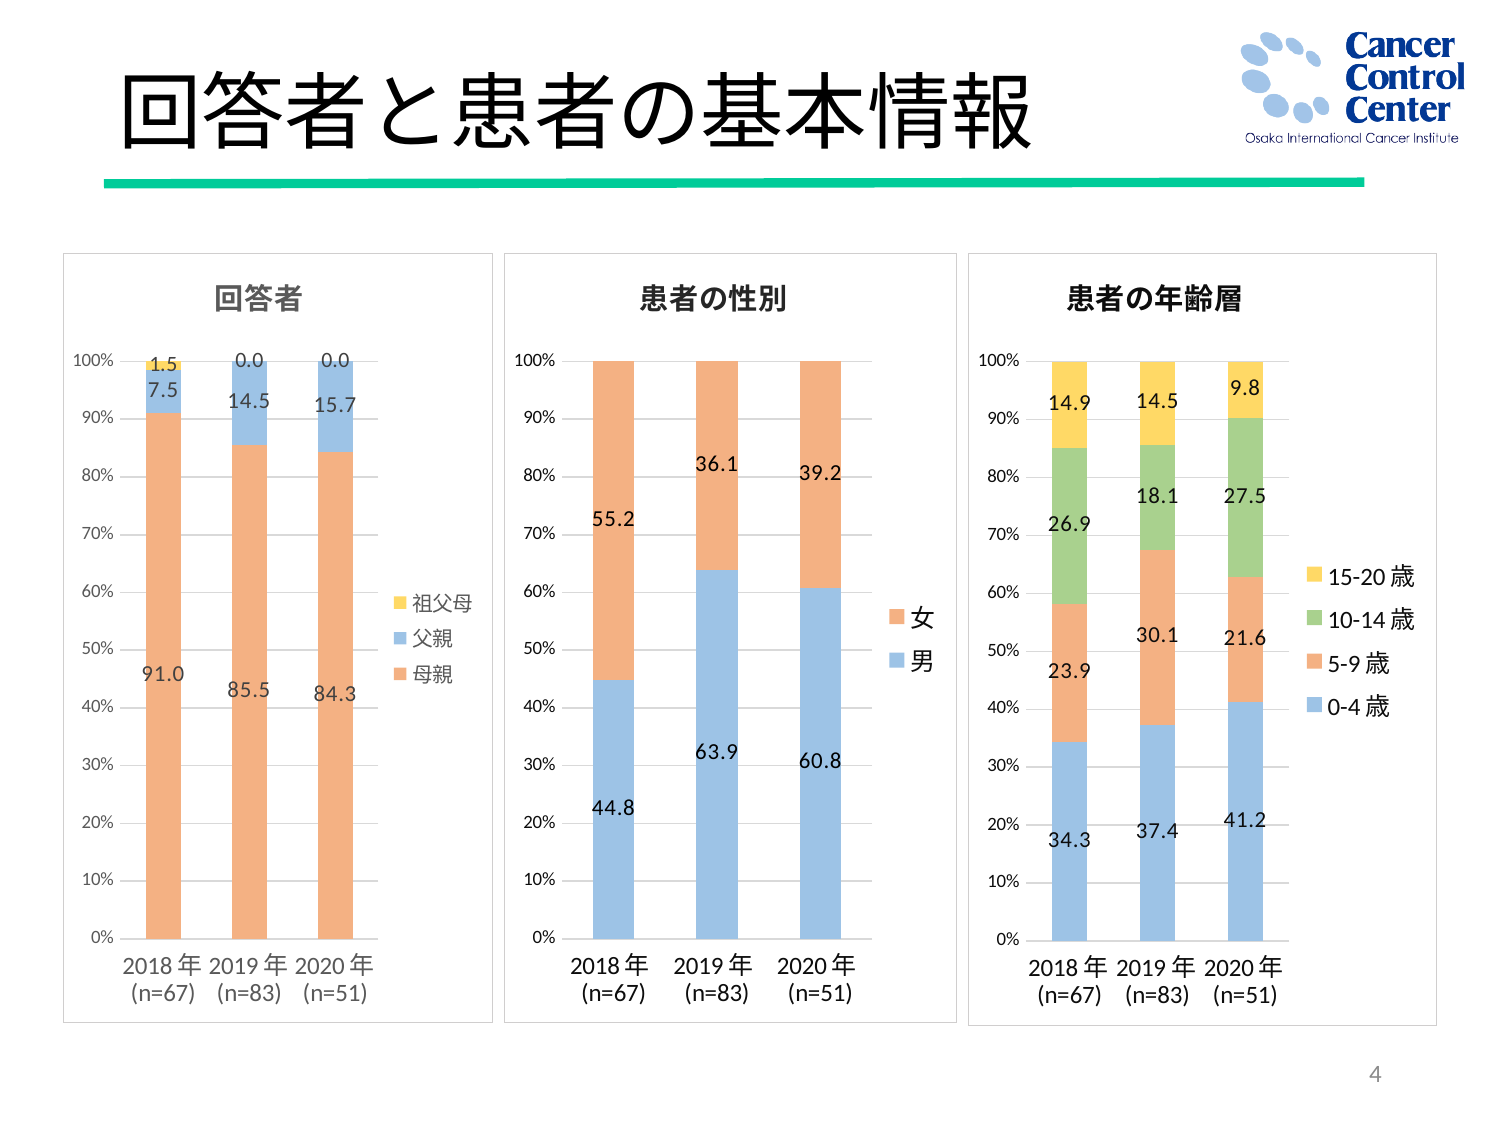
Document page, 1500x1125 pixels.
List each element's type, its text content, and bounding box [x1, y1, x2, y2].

chart [63, 253, 493, 1023]
slide_number 4 [1059, 1042, 1397, 1103]
title 回答者と患者の基本情報 [103, 59, 1397, 171]
chart [968, 253, 1437, 1026]
picture [1240, 31, 1465, 143]
chart [504, 253, 957, 1023]
